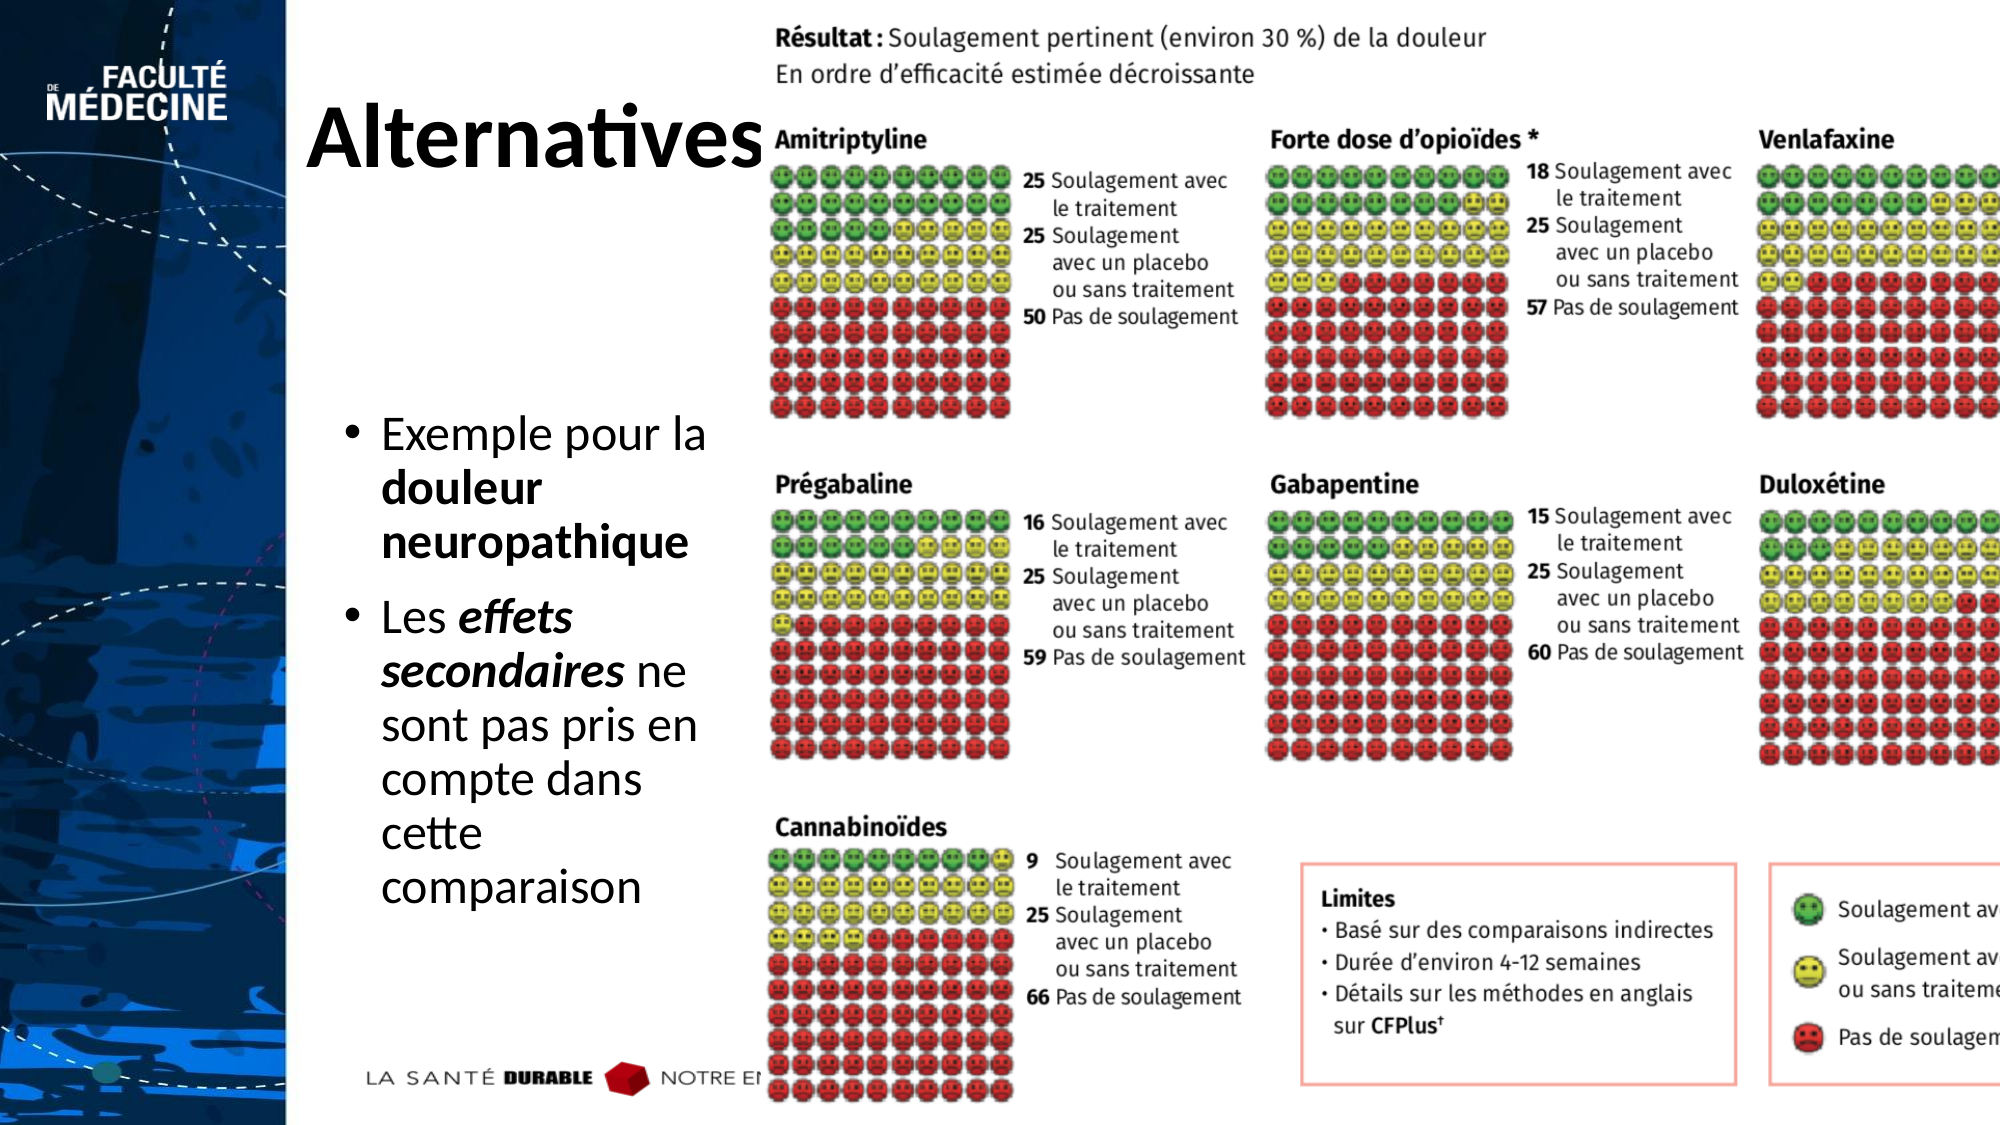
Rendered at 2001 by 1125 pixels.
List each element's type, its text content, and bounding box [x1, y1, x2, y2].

picture [0, 0, 2000, 1125]
title Alternatives [291, 0, 758, 275]
list Exemple pour la douleur neuropathique Les effets secondaires ne sont pas pris en compte dans cette comparaison [291, 399, 755, 1021]
